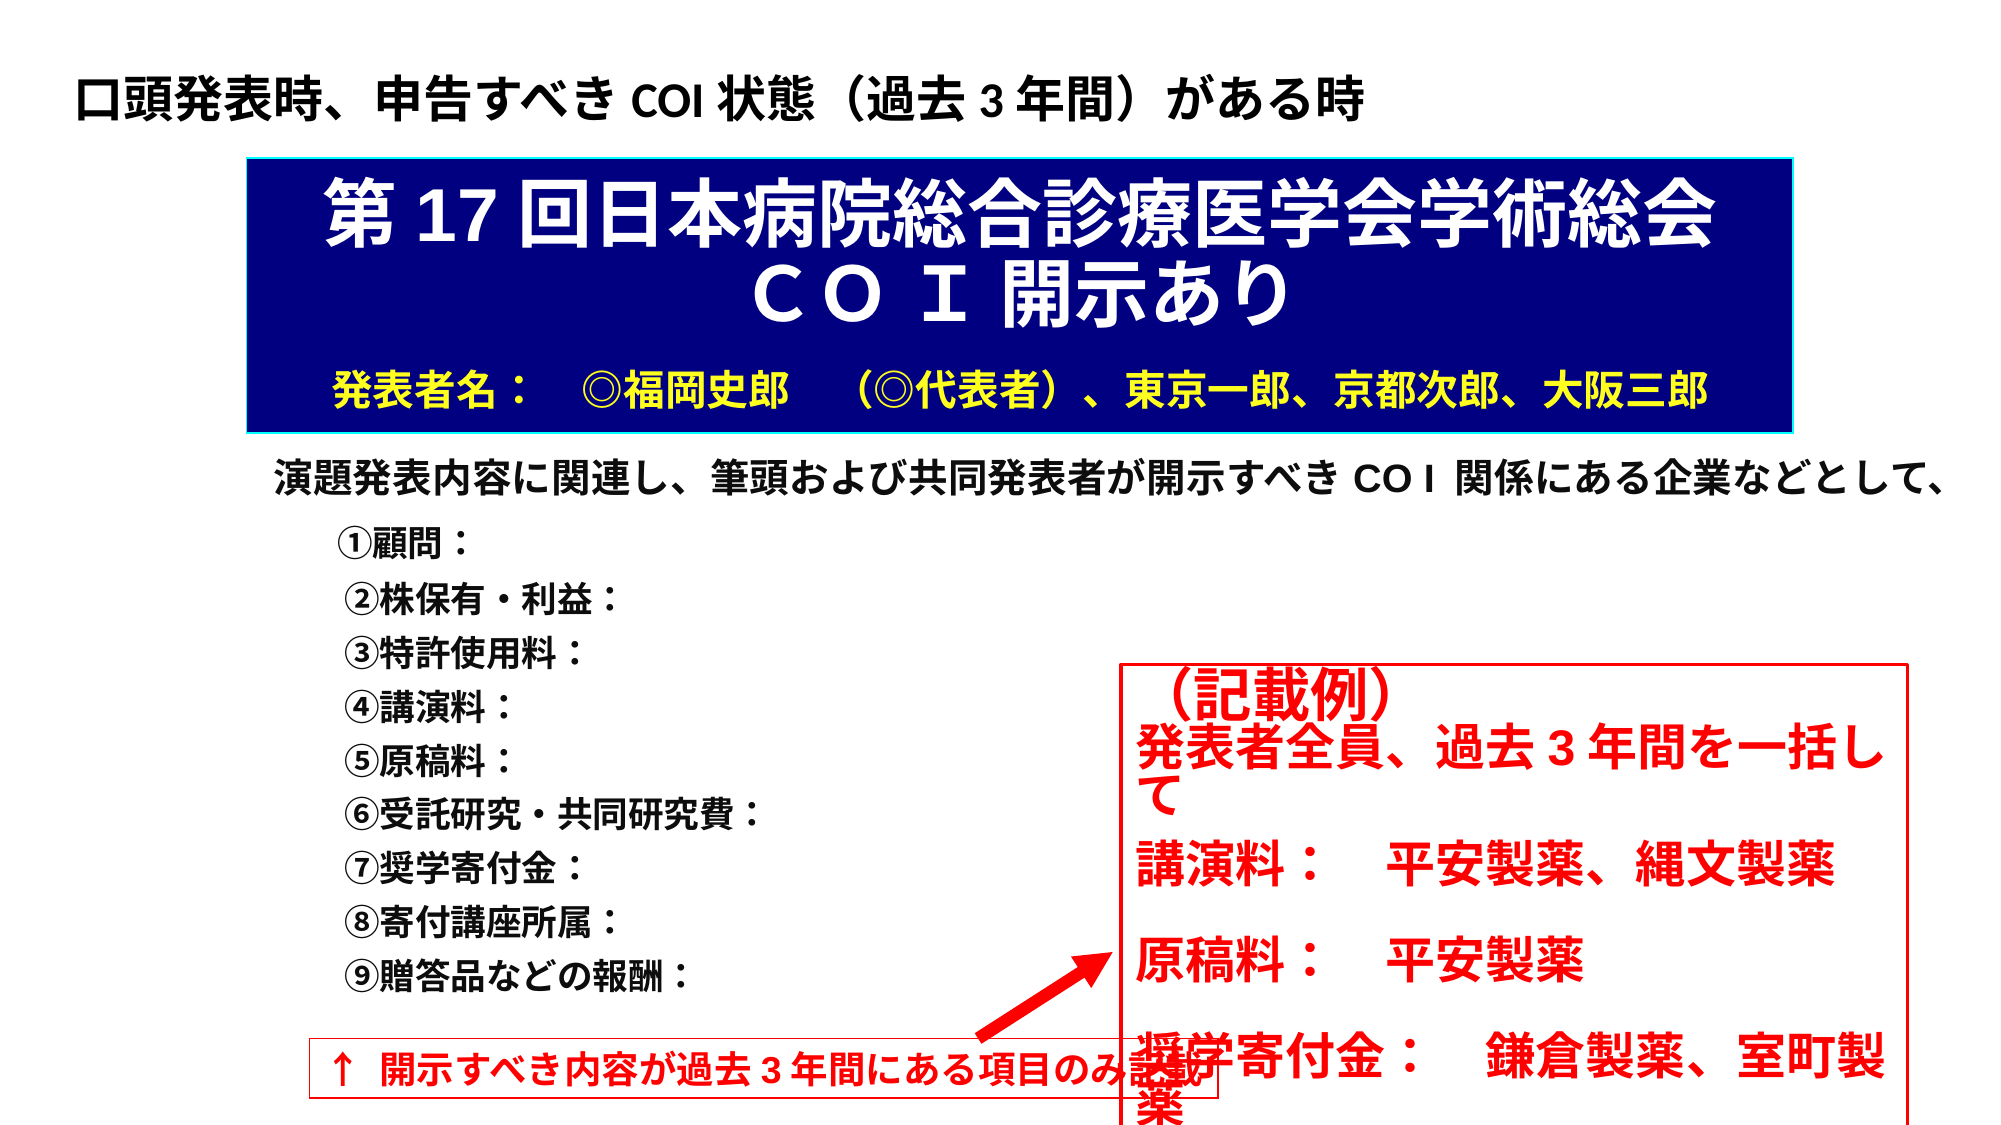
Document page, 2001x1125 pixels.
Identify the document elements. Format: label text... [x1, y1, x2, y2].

title 第17回日本病院総合診療医学会学術総会 ＣＯ Ｉ 開示あり 発表者名： ◎福岡史郎 （◎代表者）、東京一郎、京都次郎、大阪三郎 [246, 157, 1794, 434]
text_box 口頭発表時、申告すべきCOI状態（過去3年間）がある時 [58, 0, 1419, 135]
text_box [978, 951, 1113, 1039]
text_box （記載例） 発表者全員、過去3年間を一括して 講演料： 平安製薬、縄文製薬 原稿料： 平安製薬 奨学寄付金： 鎌倉製薬、室町製薬 [1121, 664, 1908, 1125]
list 演題発表内容に関連し、筆頭および共同発表者が開示すべきCO I 関係にある企業などとして、 ①顧問： ②株保有・利益： ③特許使用料： ④講演料： ⑤原稿料： ⑥受託研究・共同研究費： ⑦奨学寄付金： ⑧寄付講座所属： ⑨贈答品などの報酬： [258, 454, 1984, 1039]
text_box ↑ 開示すべき内容が過去3年間にある項目のみ記載 [309, 1038, 1121, 1099]
